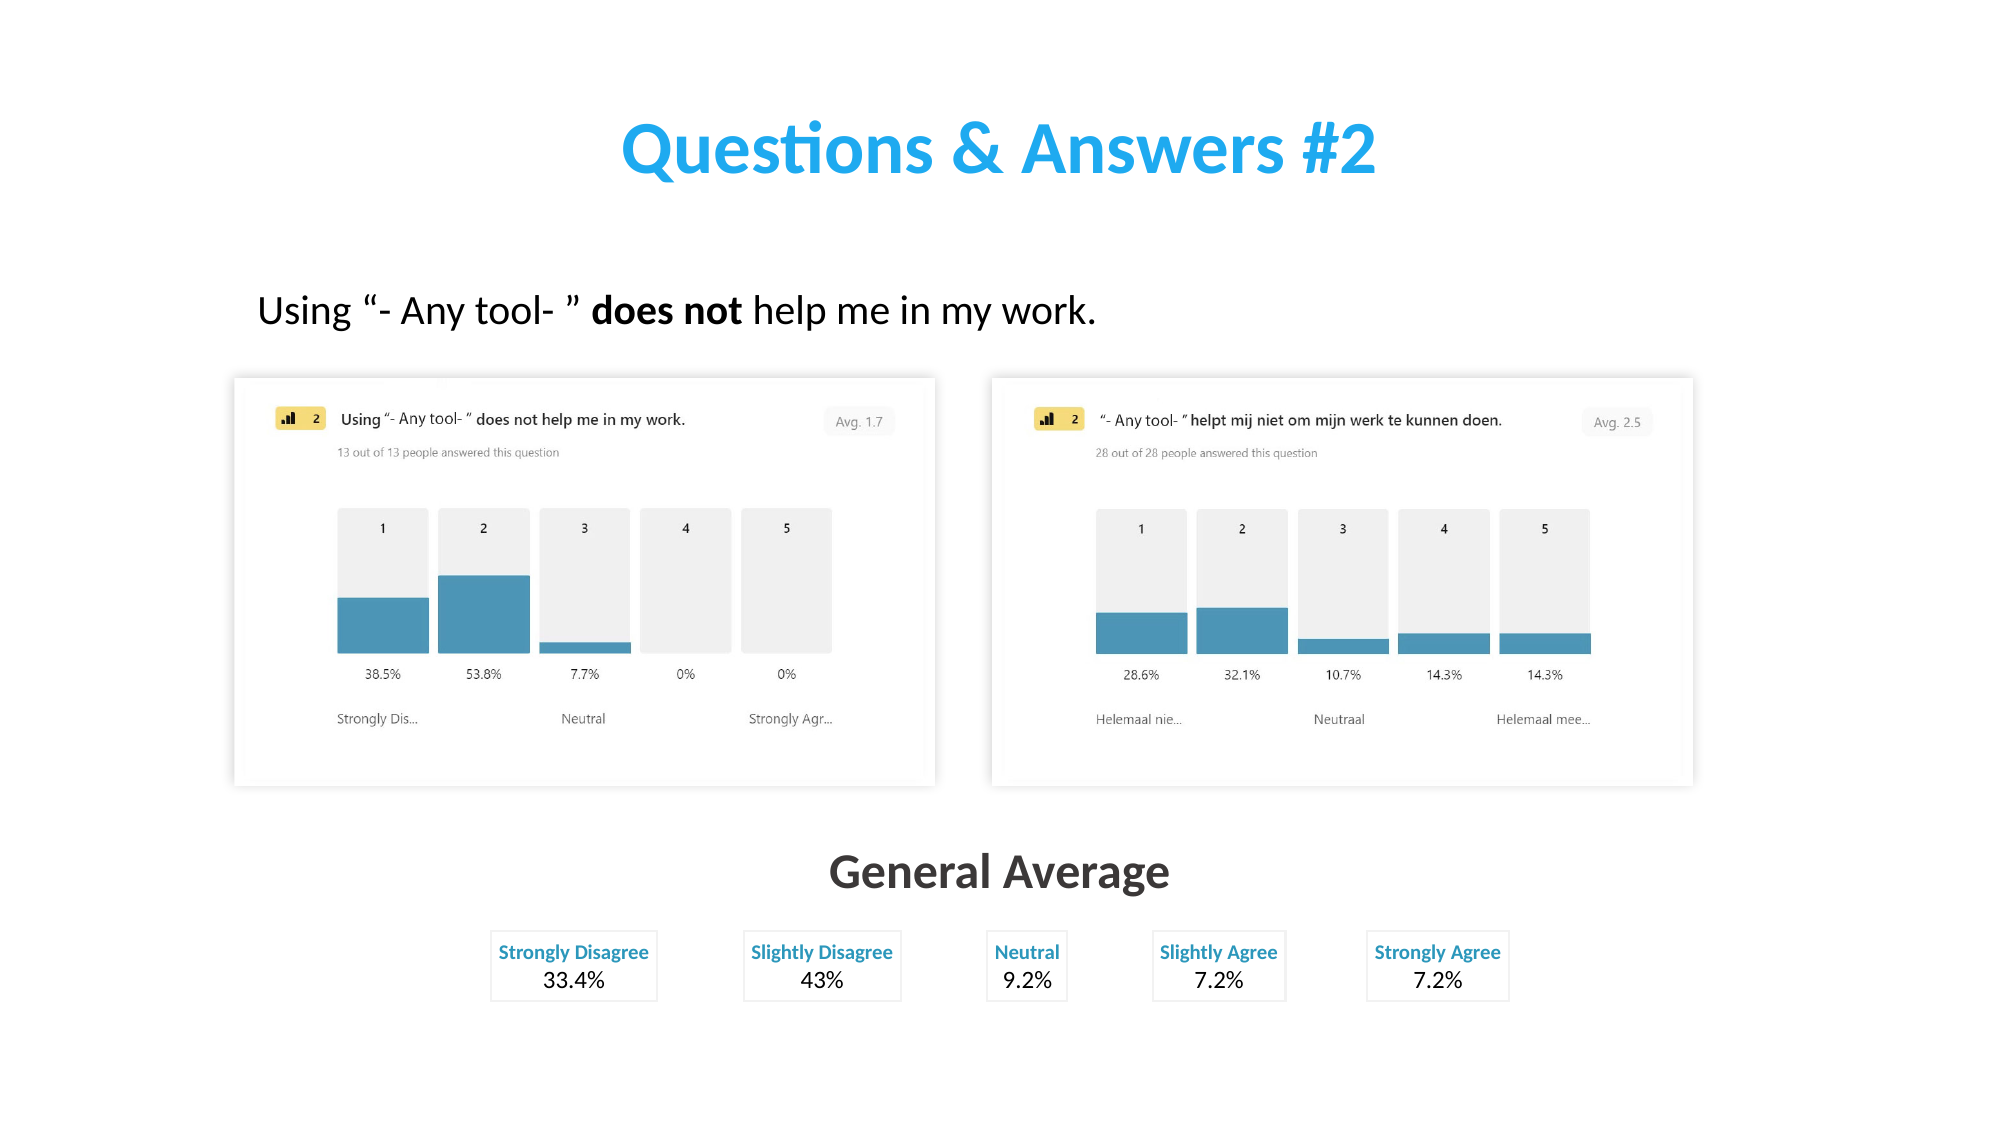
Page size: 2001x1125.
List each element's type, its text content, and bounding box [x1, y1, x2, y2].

title Questions & Answers #2 [249, 99, 1751, 198]
picture [234, 377, 936, 786]
picture [991, 377, 1694, 786]
subtitle Using “- Any tool- ” does not help me in my work. [249, 249, 1751, 476]
text_box General Average [821, 831, 1179, 906]
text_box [488, 930, 1512, 1002]
